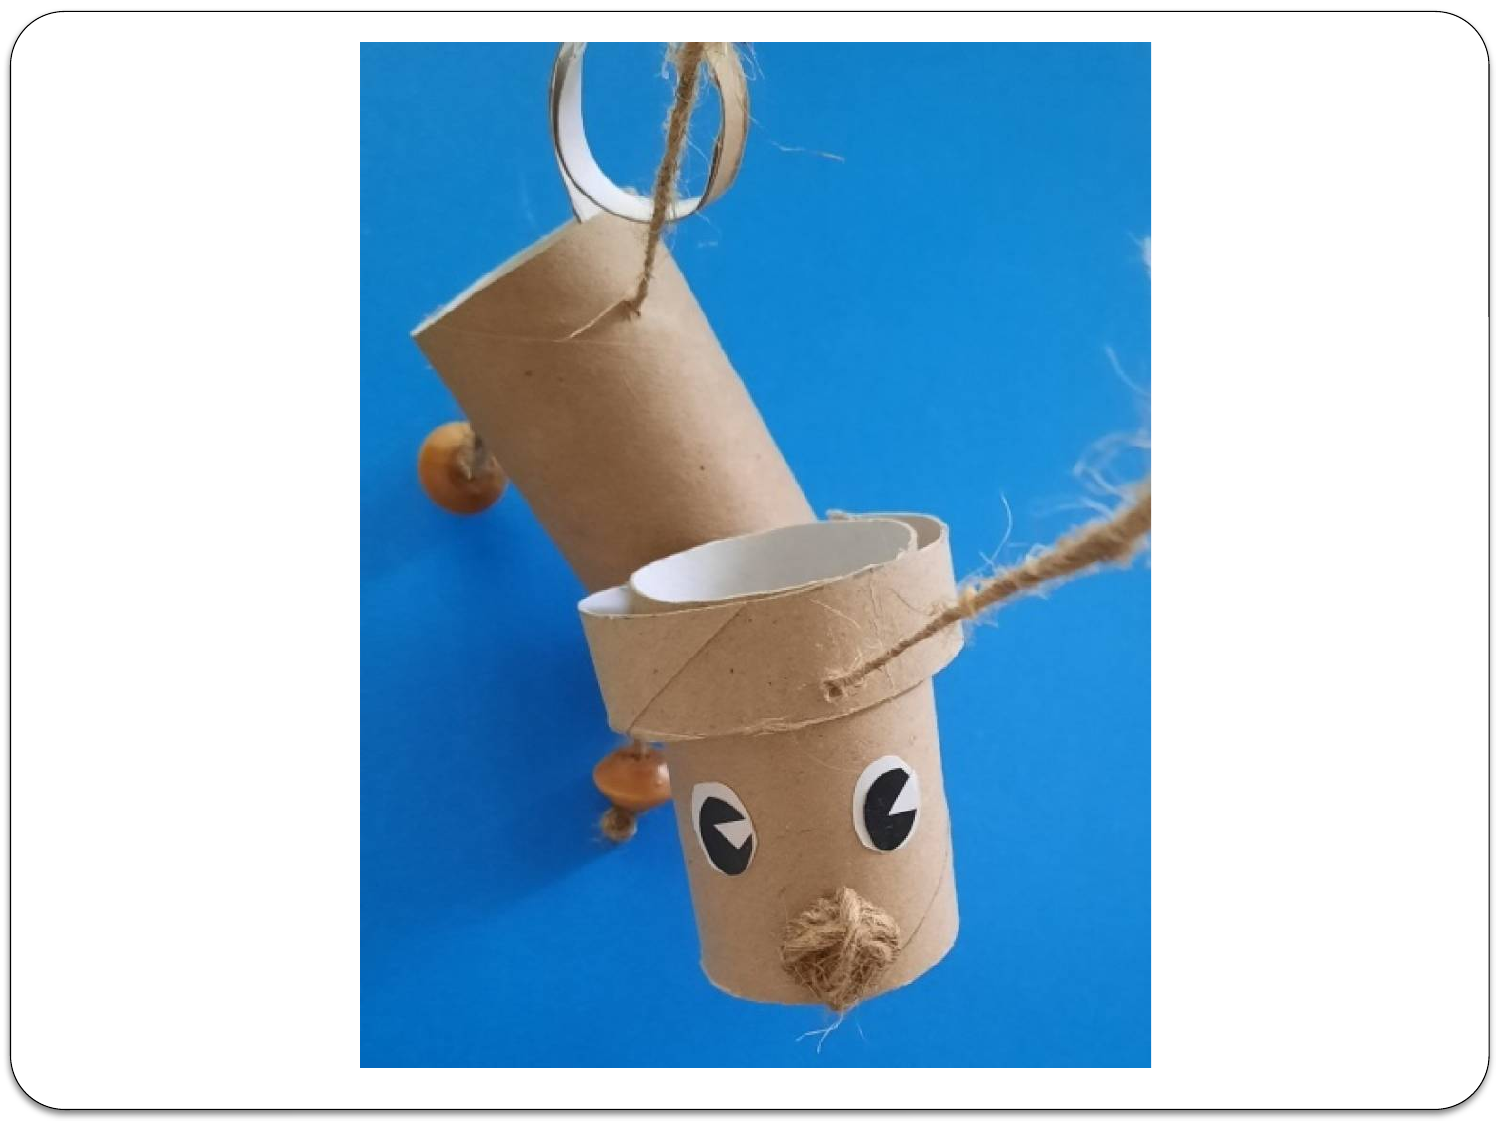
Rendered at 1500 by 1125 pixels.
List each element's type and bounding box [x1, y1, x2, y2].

picture [359, 42, 1152, 1068]
